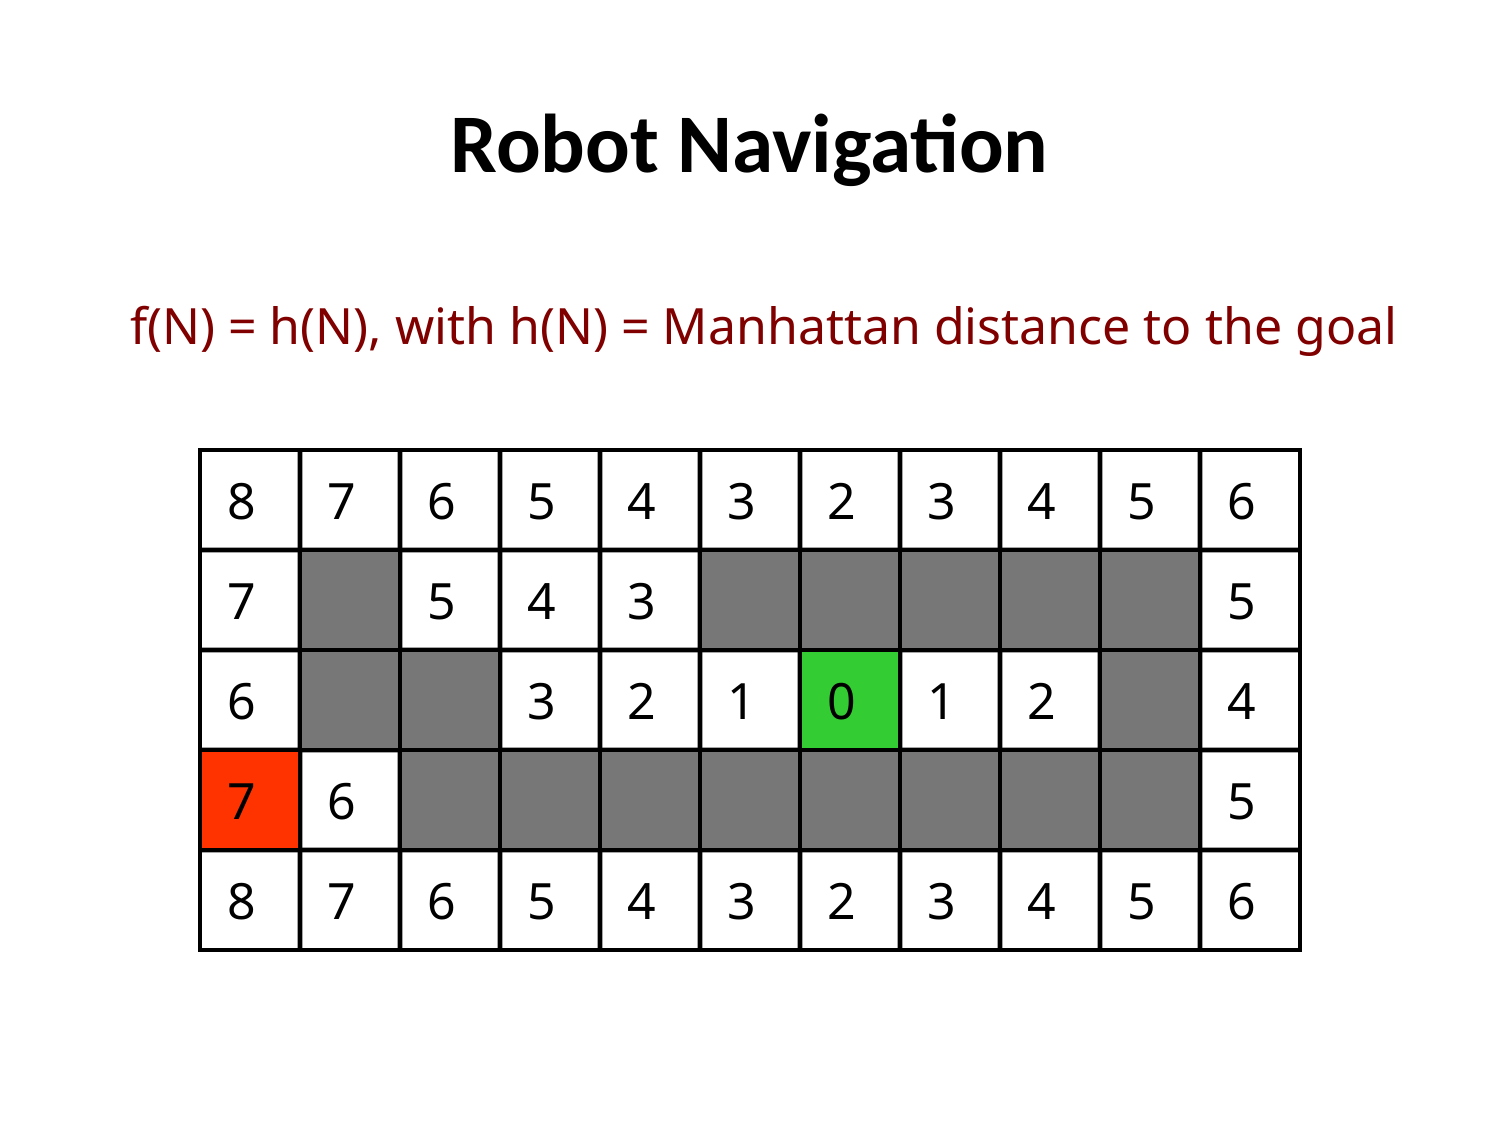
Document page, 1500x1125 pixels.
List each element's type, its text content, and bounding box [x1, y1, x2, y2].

text_box f(N) = h(N), with h(N) = Manhattan distance to the goal [115, 287, 1413, 363]
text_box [199, 449, 1301, 951]
title Robot Navigation [75, 45, 1425, 233]
